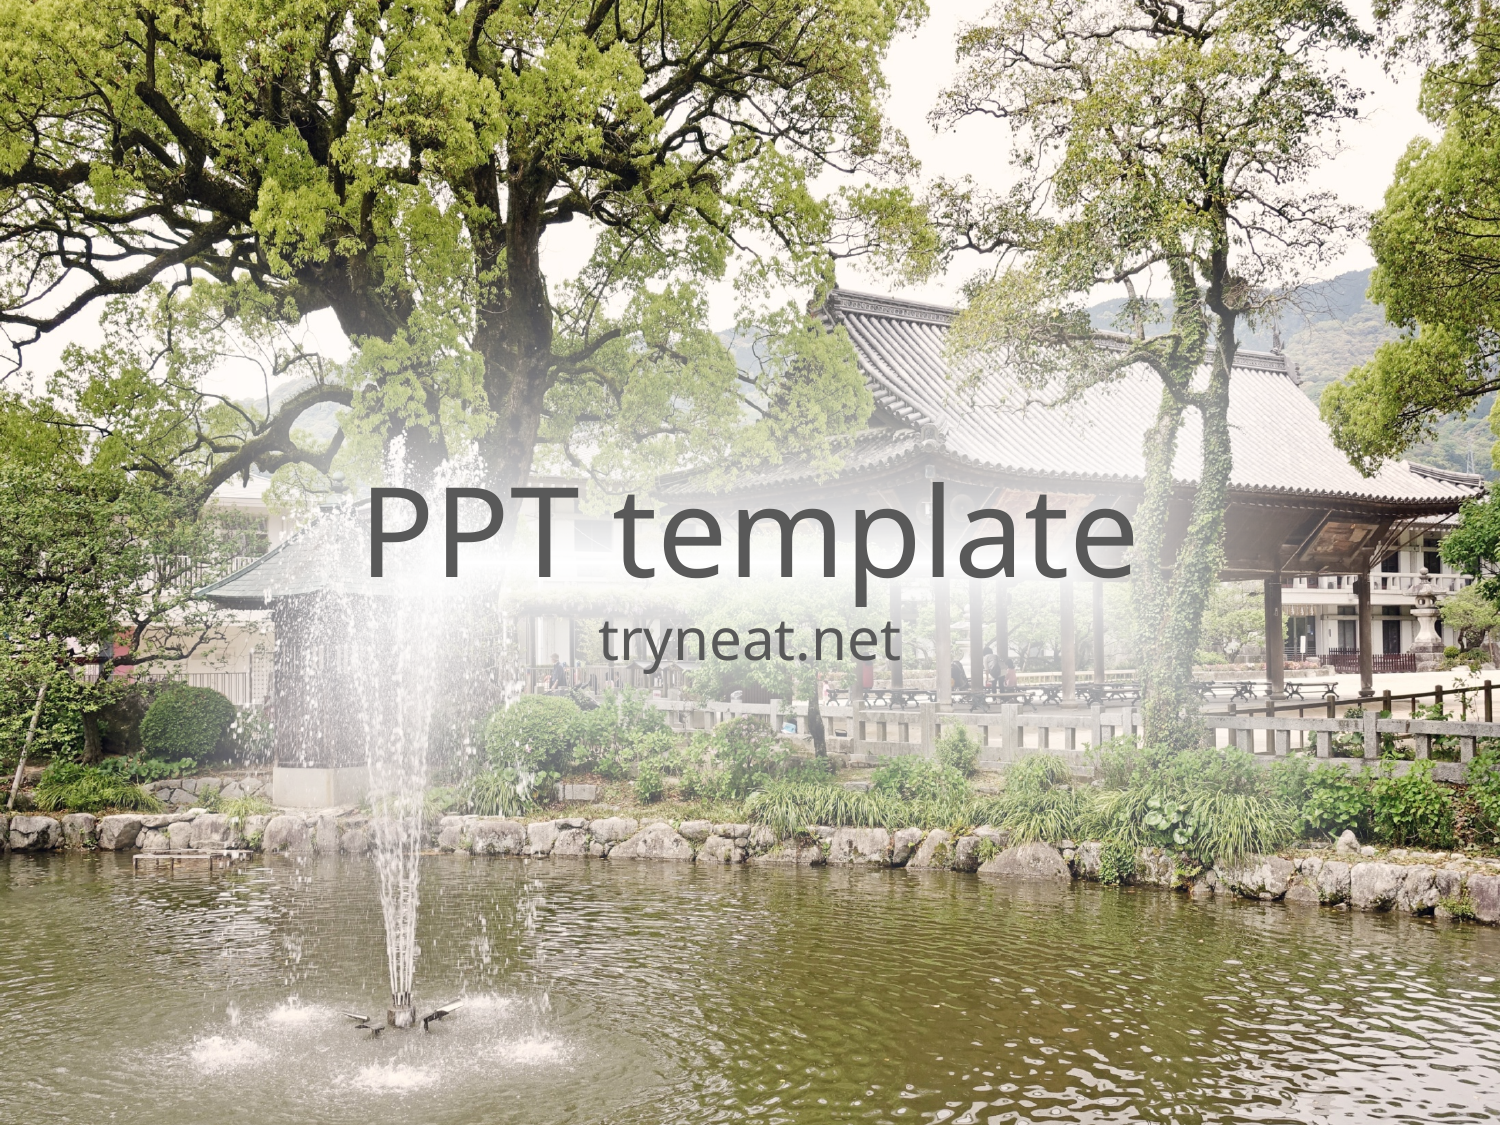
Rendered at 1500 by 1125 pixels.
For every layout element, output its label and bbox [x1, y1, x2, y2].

text_box [0, 0, 1500, 1125]
